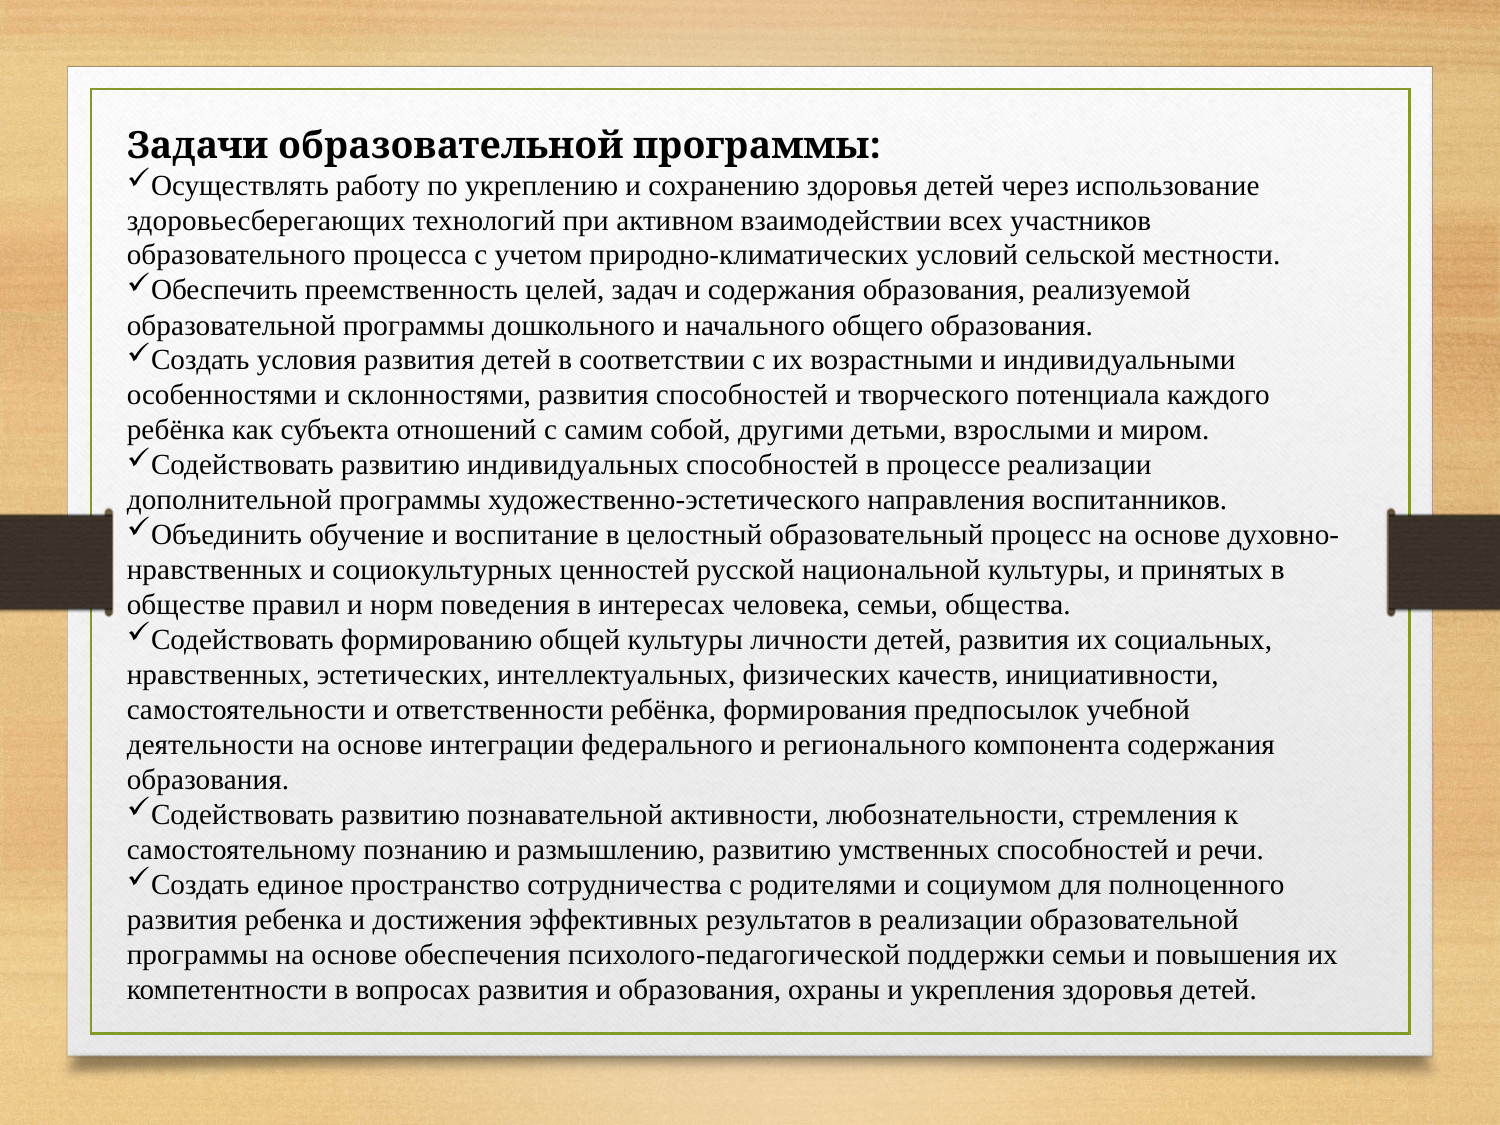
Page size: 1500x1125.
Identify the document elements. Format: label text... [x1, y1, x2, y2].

text_box Задачи образовательной программы: Осуществлять работу по укреплению и сохранению здоровья детей через использование здоровьесберегающих технологий при активном взаимодействии всех участников образовательного процесса с учетом природно-климатических условий сельской местности. Обеспечить преемственность целей, задач и содержания образования, реализуемой образовательной программы дошкольного и начального общего образования. Создать условия развития детей в соответствии с их возрастными и индиви­дуальными особенностями и склонностями, развития способностей и творческо­го потенциала каждого ребёнка как субъекта отношений с самим собой, другими детьми, взрослыми и миром. Содействовать развитию индивидуальных способностей в процессе реализа­ции дополнительной программы художественно-эстетического направления воспитанников. Объединить обучение и воспитание в целостный образовательный процесс на основе духовно-нравственных и социокультурных ценностей русской нацио­нальной культуры, и принятых в обществе правил и норм поведения в интересах человека, семьи, общества. Содействовать формированию общей культуры личности детей, развития их социальных, нравственных, эстетических, интеллектуальных, физических качеств, инициативности, самостоятельности и ответственности ребёнка, форми­рования предпосылок учебной деятельности на основе интеграции федерального и регионального компонента содержания образования. Содействовать развитию познавательной активности, любознательности, стремления к самостоятельному познанию и размышлению, развитию умственных способностей и речи. Создать единое пространство сотрудничества с родителями и социумом для полноценного развития ребенка и достижения эффективных результатов в реализации образовательной программы на основе обеспечения психолого­-педагогической поддержки семьи и повышения их компетентности в вопросах развития и образования, охраны и укрепления здоровья детей. [112, 113, 1365, 1125]
picture [0, 0, 1500, 1125]
